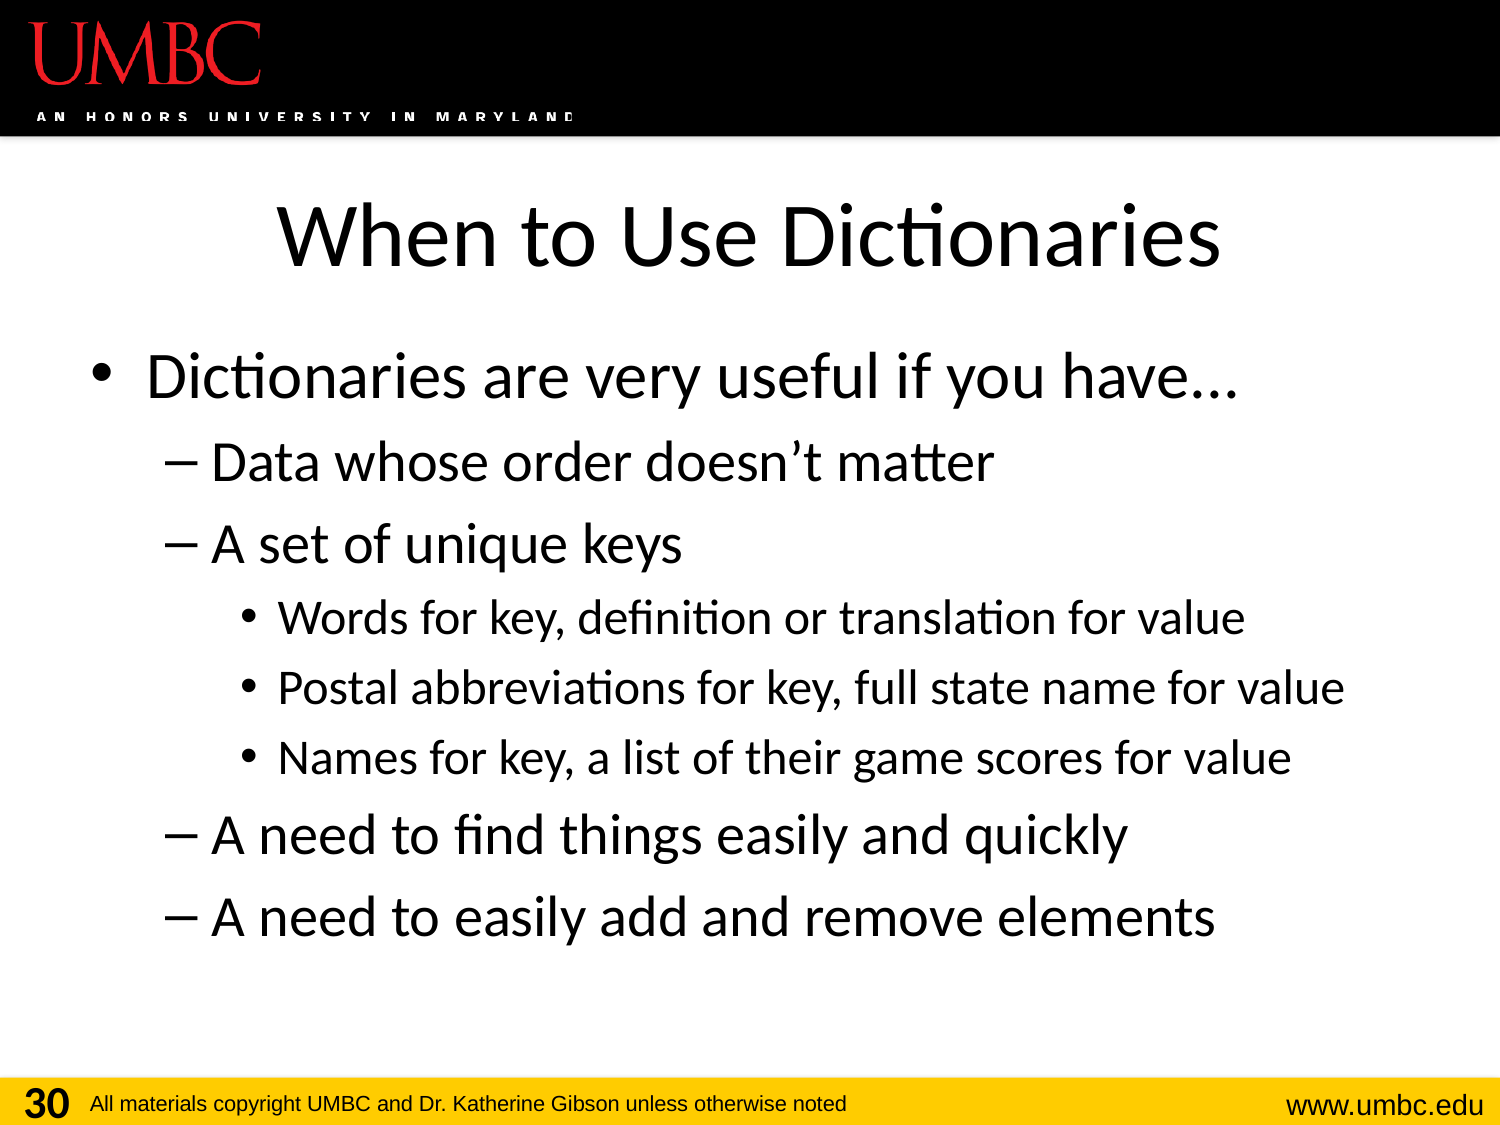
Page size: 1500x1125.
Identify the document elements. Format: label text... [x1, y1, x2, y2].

list Dictionaries are very useful if you have... Data whose order doesn’t matter A set of unique keys Words for key, definition or translation for value Postal abbreviations for key, full state name for value Names for key, a list of their game scores for value A need to find things easily and quickly A need to easily add and remove elements [75, 324, 1425, 1066]
slide_number 30 [0, 1065, 94, 1125]
title When to Use Dictionaries [75, 136, 1425, 324]
